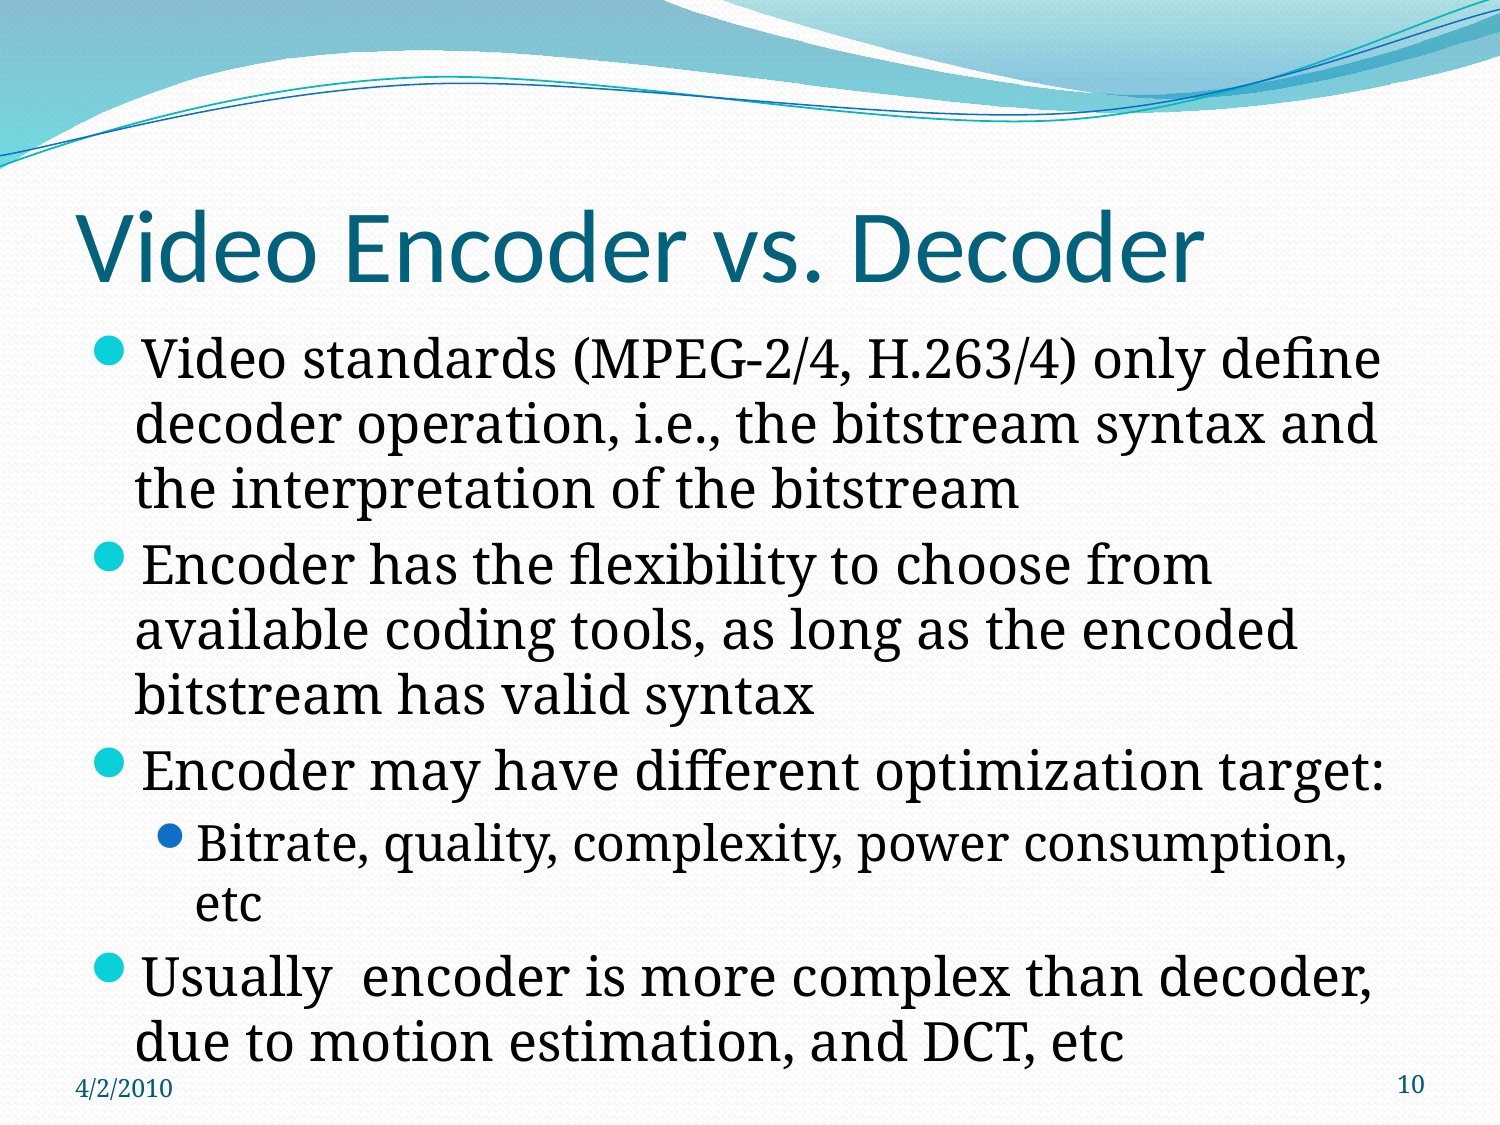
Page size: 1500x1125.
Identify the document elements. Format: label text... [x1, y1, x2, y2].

title Video Encoder vs. Decoder [75, 115, 1425, 303]
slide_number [75, 1042, 425, 1103]
slide_number 10 [1299, 1042, 1425, 1103]
list Video standards (MPEG-2/4, H.263/4) only define decoder operation, i.e., the bitstream syntax and the interpretation of the bitstream Encoder has the flexibility to choose from available coding tools, as long as the encoded bitstream has valid syntax Encoder may have different optimization target: Bitrate, quality, complexity, power consumption, etc Usually encoder is more complex than decoder, due to motion estimation, and DCT, etc [75, 317, 1425, 1038]
